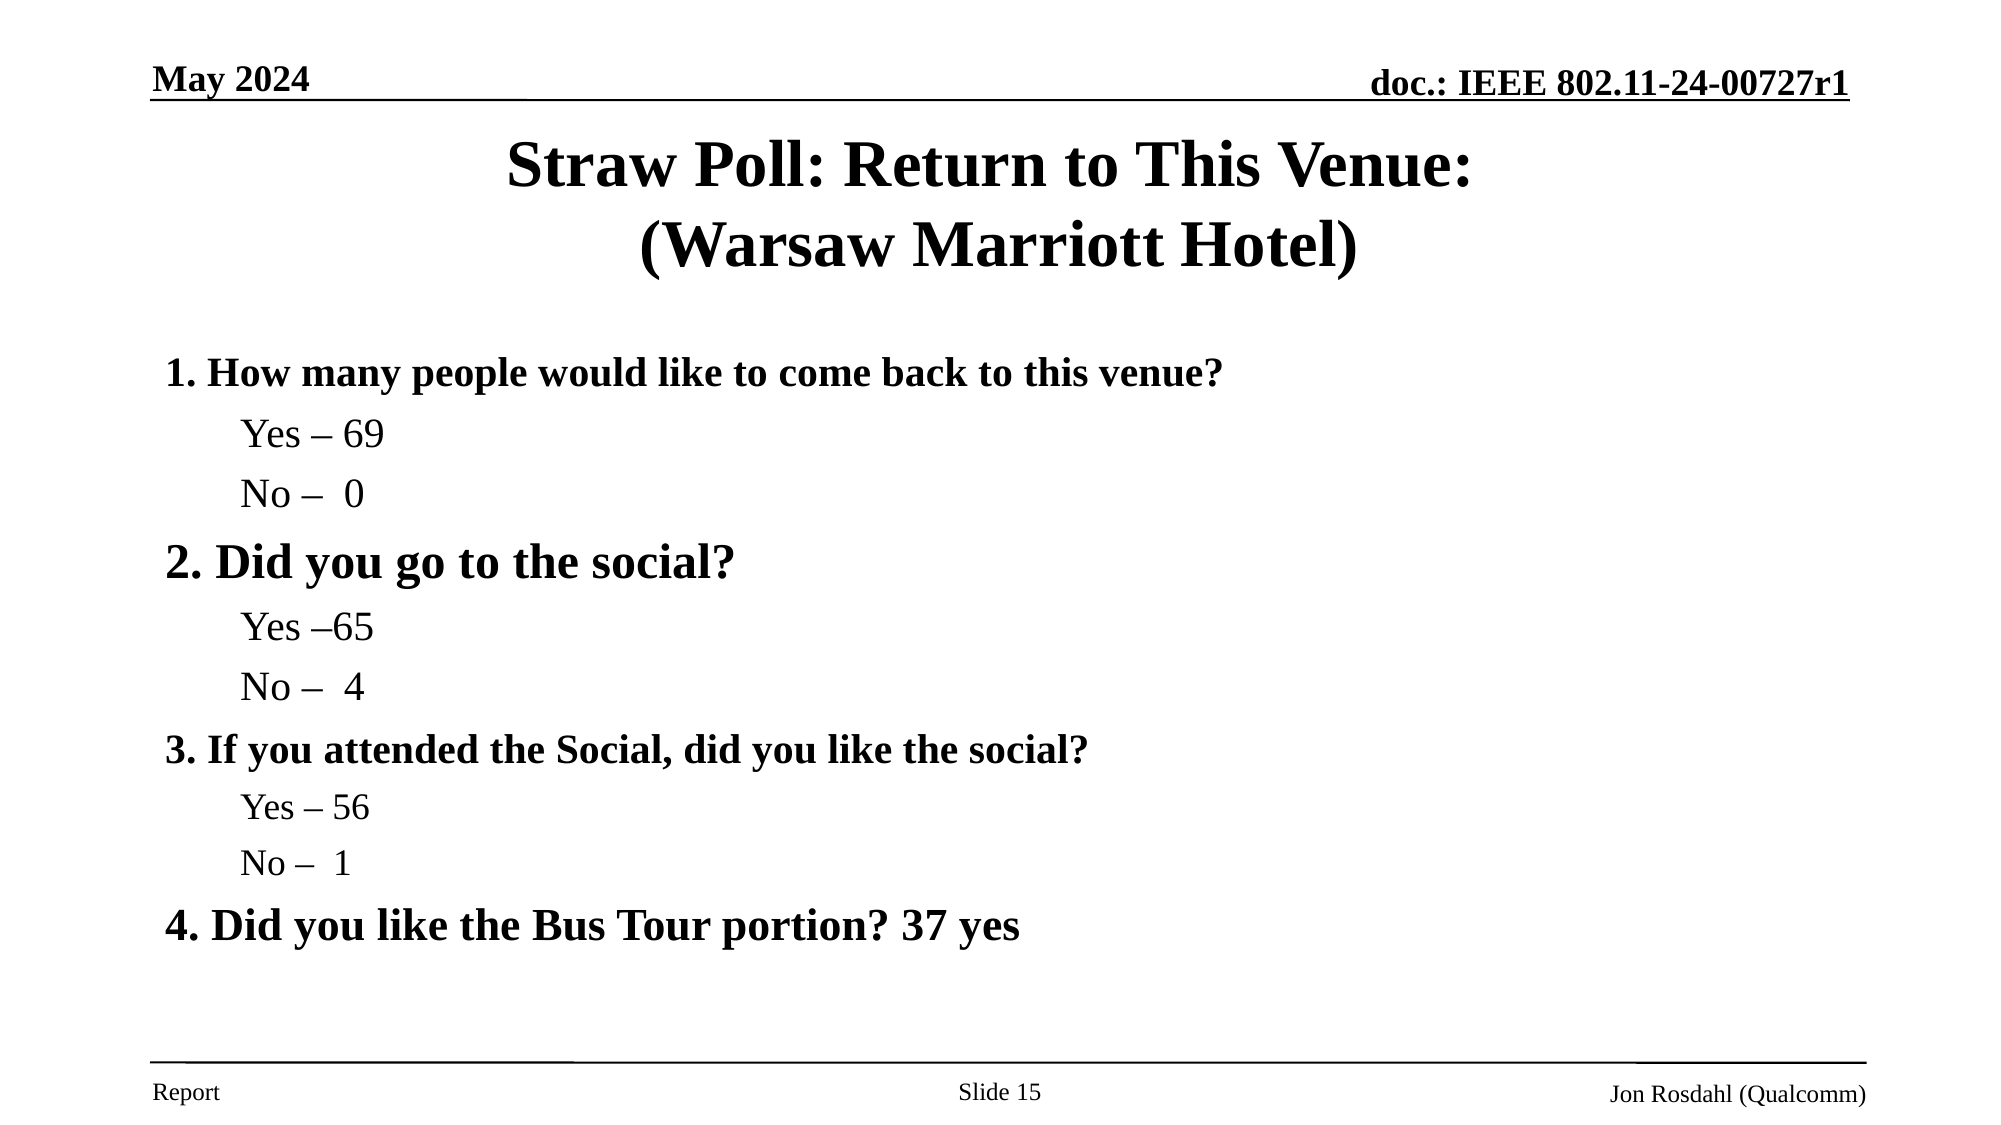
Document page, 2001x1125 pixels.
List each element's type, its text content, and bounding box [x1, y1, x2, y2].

footer Jon Rosdahl (Qualcomm) [1169, 1076, 1867, 1108]
slide_number Slide 15 [930, 1075, 1069, 1107]
list 1. How many people would like to come back to this venue? Yes – 69 No – 0 2. Did you go to the social? Yes –65 No – 4 3. If you attended the Social, did you like the social? Yes – 56 No – 1 4. Did you like the Bus Tour portion? 37 yes [149, 337, 1850, 1038]
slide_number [152, 54, 563, 100]
title Straw Poll: Return to This Venue: (Warsaw Marriott Hotel) [149, 112, 1850, 288]
